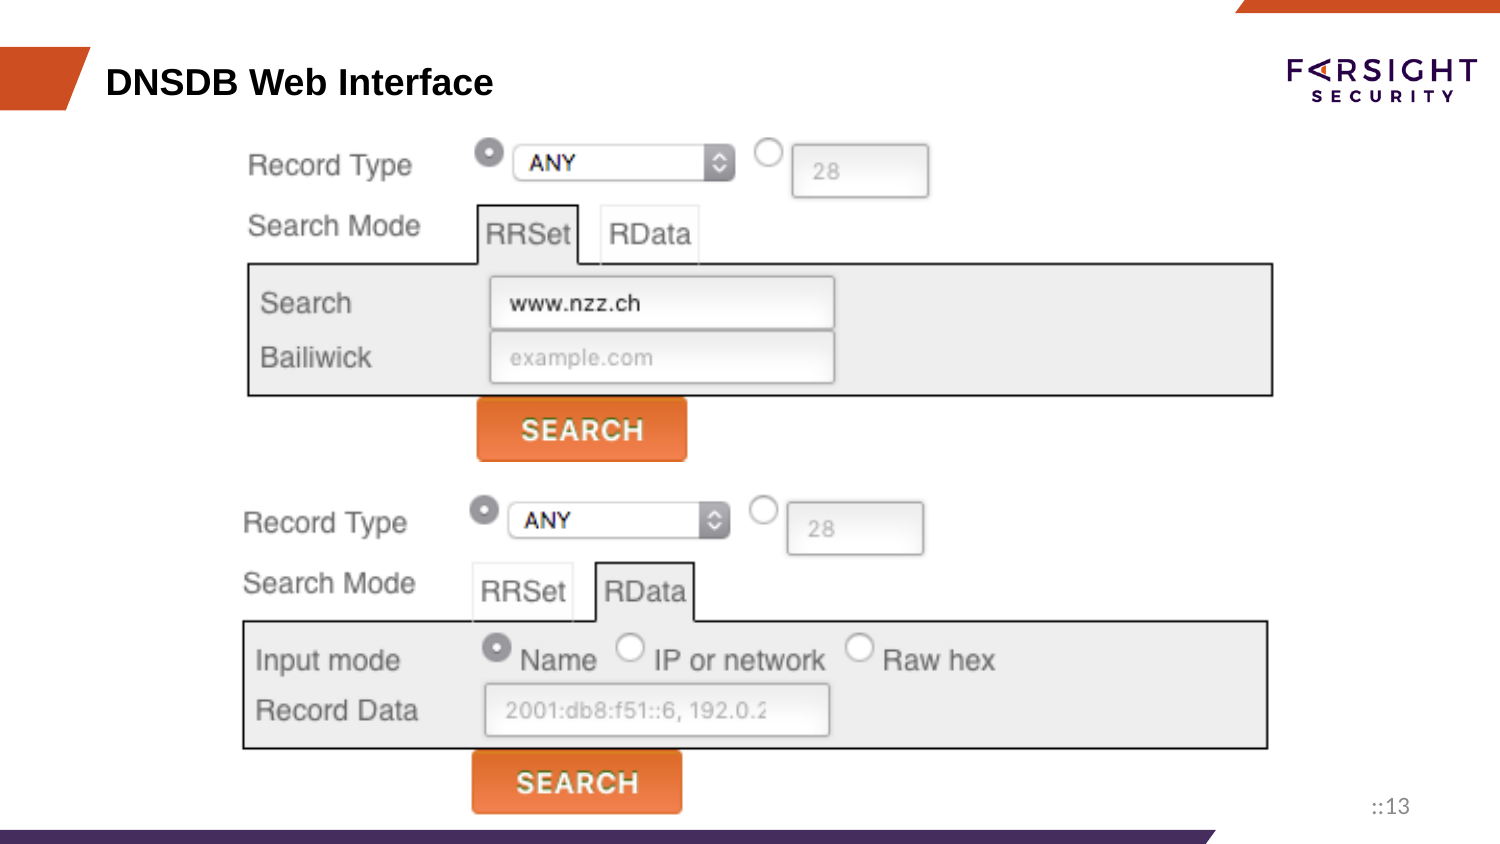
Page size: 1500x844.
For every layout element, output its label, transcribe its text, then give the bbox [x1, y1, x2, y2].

title DNSDB Web Interface [90, 46, 1255, 114]
slide_number ::13 [1300, 782, 1425, 828]
picture [226, 136, 1328, 462]
picture [220, 478, 1299, 822]
picture [1254, 29, 1500, 131]
